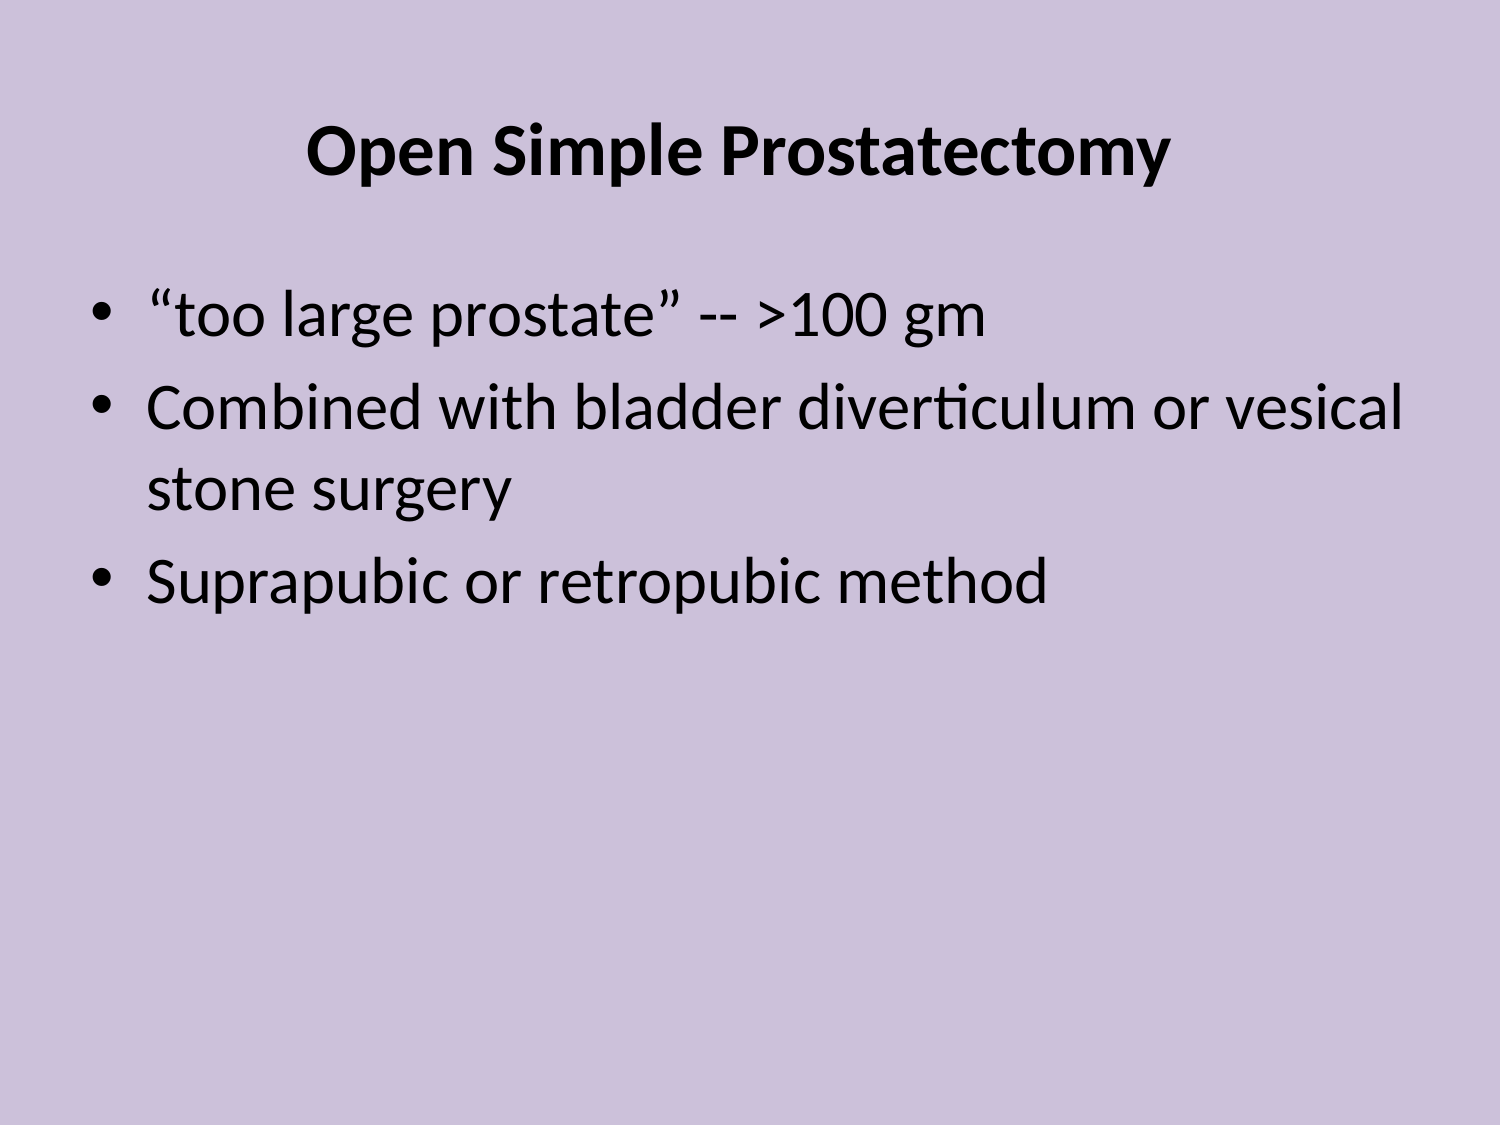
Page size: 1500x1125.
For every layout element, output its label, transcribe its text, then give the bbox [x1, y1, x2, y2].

title Open Simple Prostatectomy [75, 45, 1425, 233]
list “too large prostate” -- >100 gm Combined with bladder diverticulum or vesical stone surgery Suprapubic or retropubic method [75, 262, 1425, 1005]
